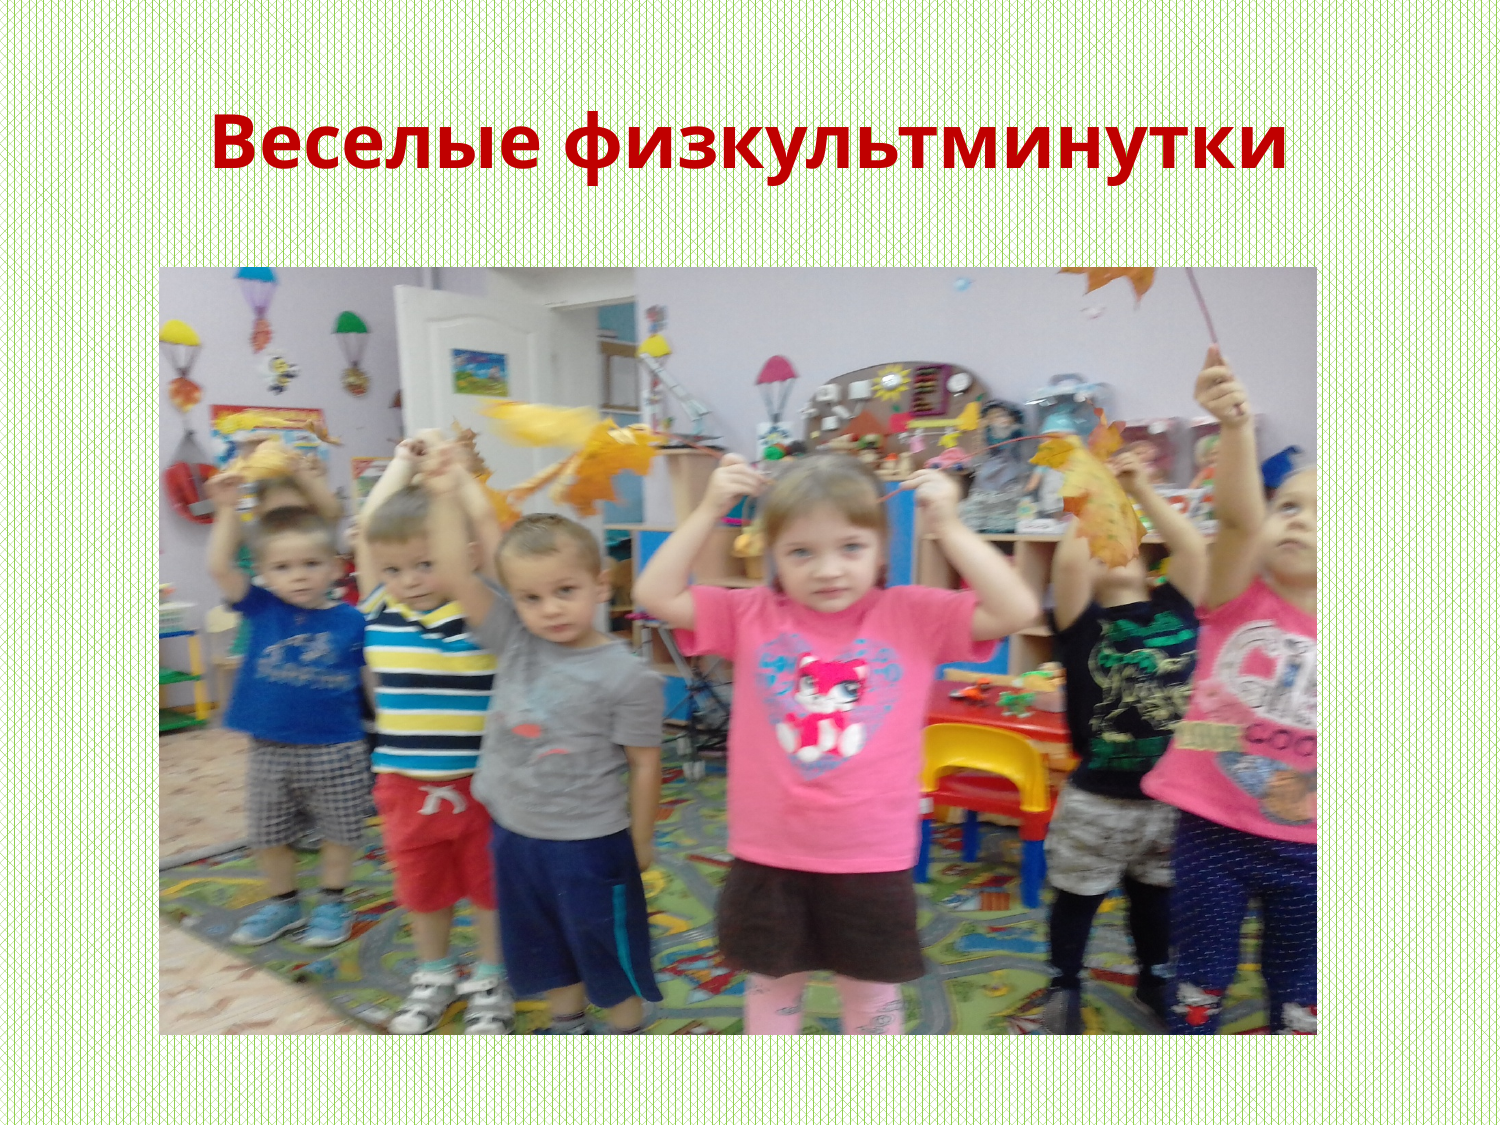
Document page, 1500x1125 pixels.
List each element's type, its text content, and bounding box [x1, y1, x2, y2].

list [158, 266, 1318, 1036]
title Веселые физкультминутки [75, 45, 1425, 233]
